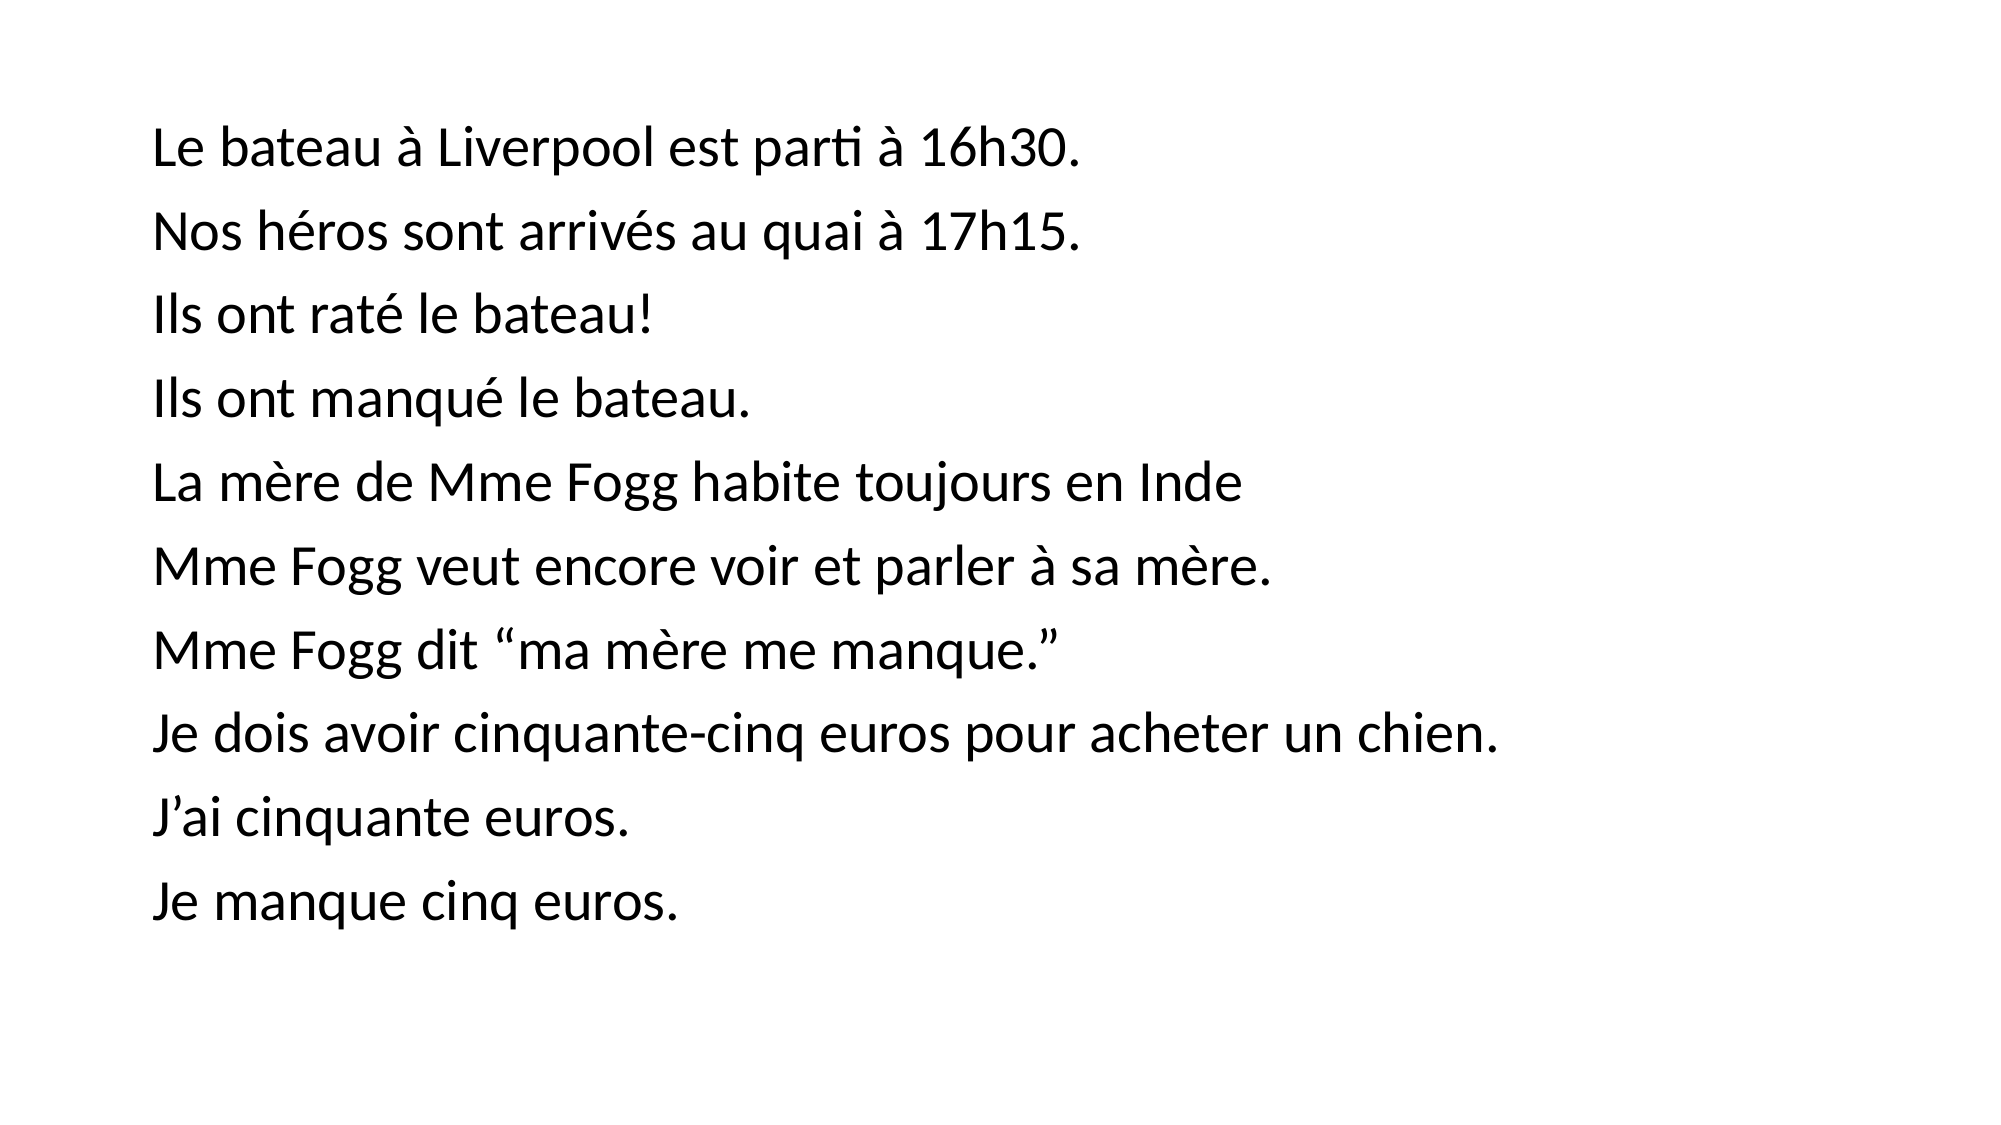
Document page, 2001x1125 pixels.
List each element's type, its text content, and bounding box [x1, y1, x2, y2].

list Le bateau à Liverpool est parti à 16h30. Nos héros sont arrivés au quai à 17h15. Ils ont raté le bateau! Ils ont manqué le bateau. La mère de Mme Fogg habite toujours en Inde Mme Fogg veut encore voir et parler à sa mère. Mme Fogg dit “ma mère me manque.” Je dois avoir cinquante-cinq euros pour acheter un chien. J’ai cinquante euros. Je manque cinq euros. [137, 108, 1863, 1014]
